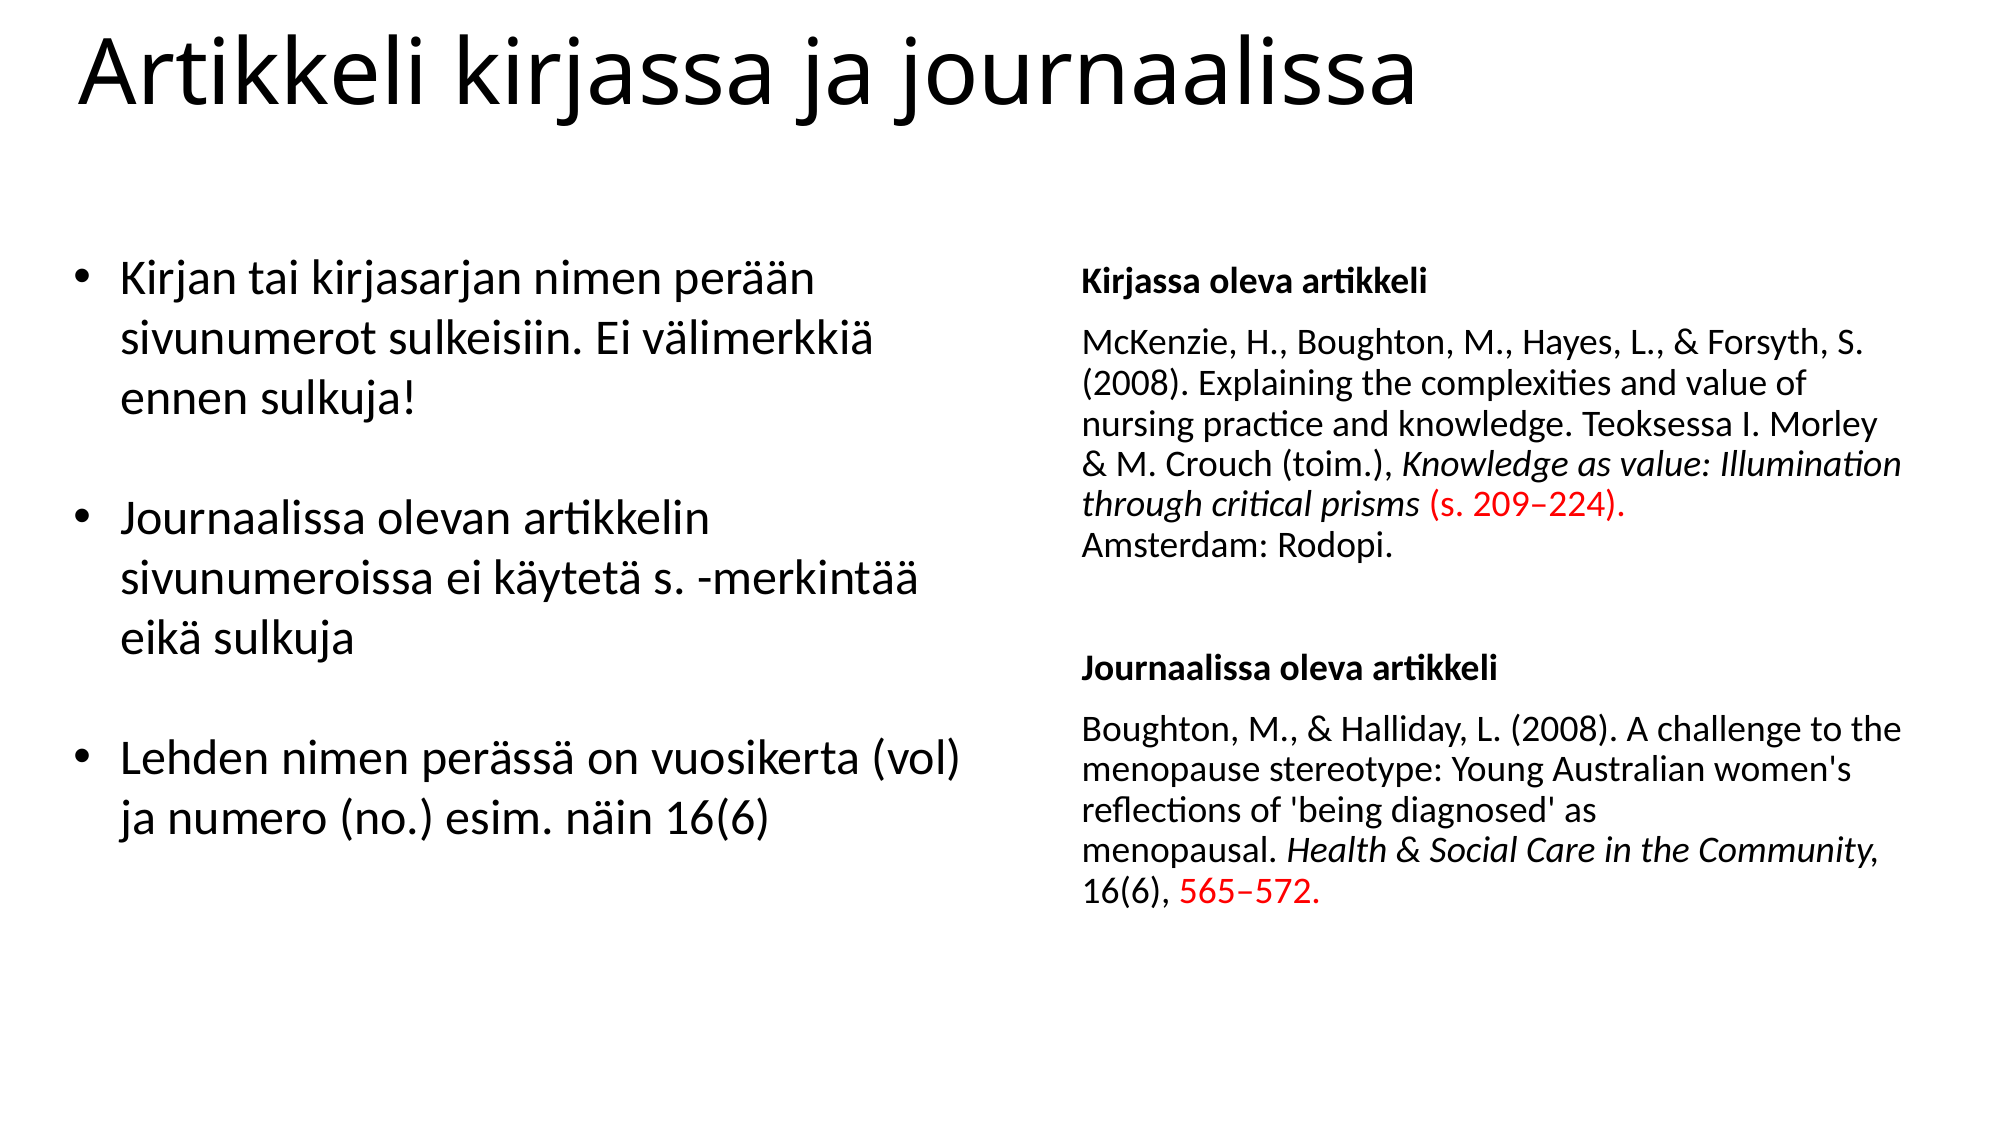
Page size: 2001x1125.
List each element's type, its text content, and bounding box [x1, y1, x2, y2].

list Kirjassa oleva artikkeli McKenzie, H., Boughton, M., Hayes, L., & Forsyth, S. (2008). Explaining the complexities and value of nursing practice and knowledge. Teoksessa I. Morley & M. Crouch (toim.), Knowledge as value: Illumination through critical prisms (s. 209–224). Amsterdam: Rodopi. Journaalissa oleva artikkeli Boughton, M., & Halliday, L. (2008). A challenge to the menopause stereotype: Young Australian women's reflections of 'being diagnosed' as menopausal. Health & Social Care in the Community, 16(6), 565–572. [1066, 188, 1921, 1125]
text_box Kirjan tai kirjasarjan nimen perään sivunumerot sulkeisiin. Ei välimerkkiä ennen sulkuja! Journaalissa olevan artikkelin sivunumeroissa ei käytetä s. -merkintää eikä sulkuja Lehden nimen perässä on vuosikerta (vol) ja numero (no.) esim. näin 16(6) [58, 237, 1012, 853]
title Artikkeli kirjassa ja journaalissa [63, 0, 1960, 184]
